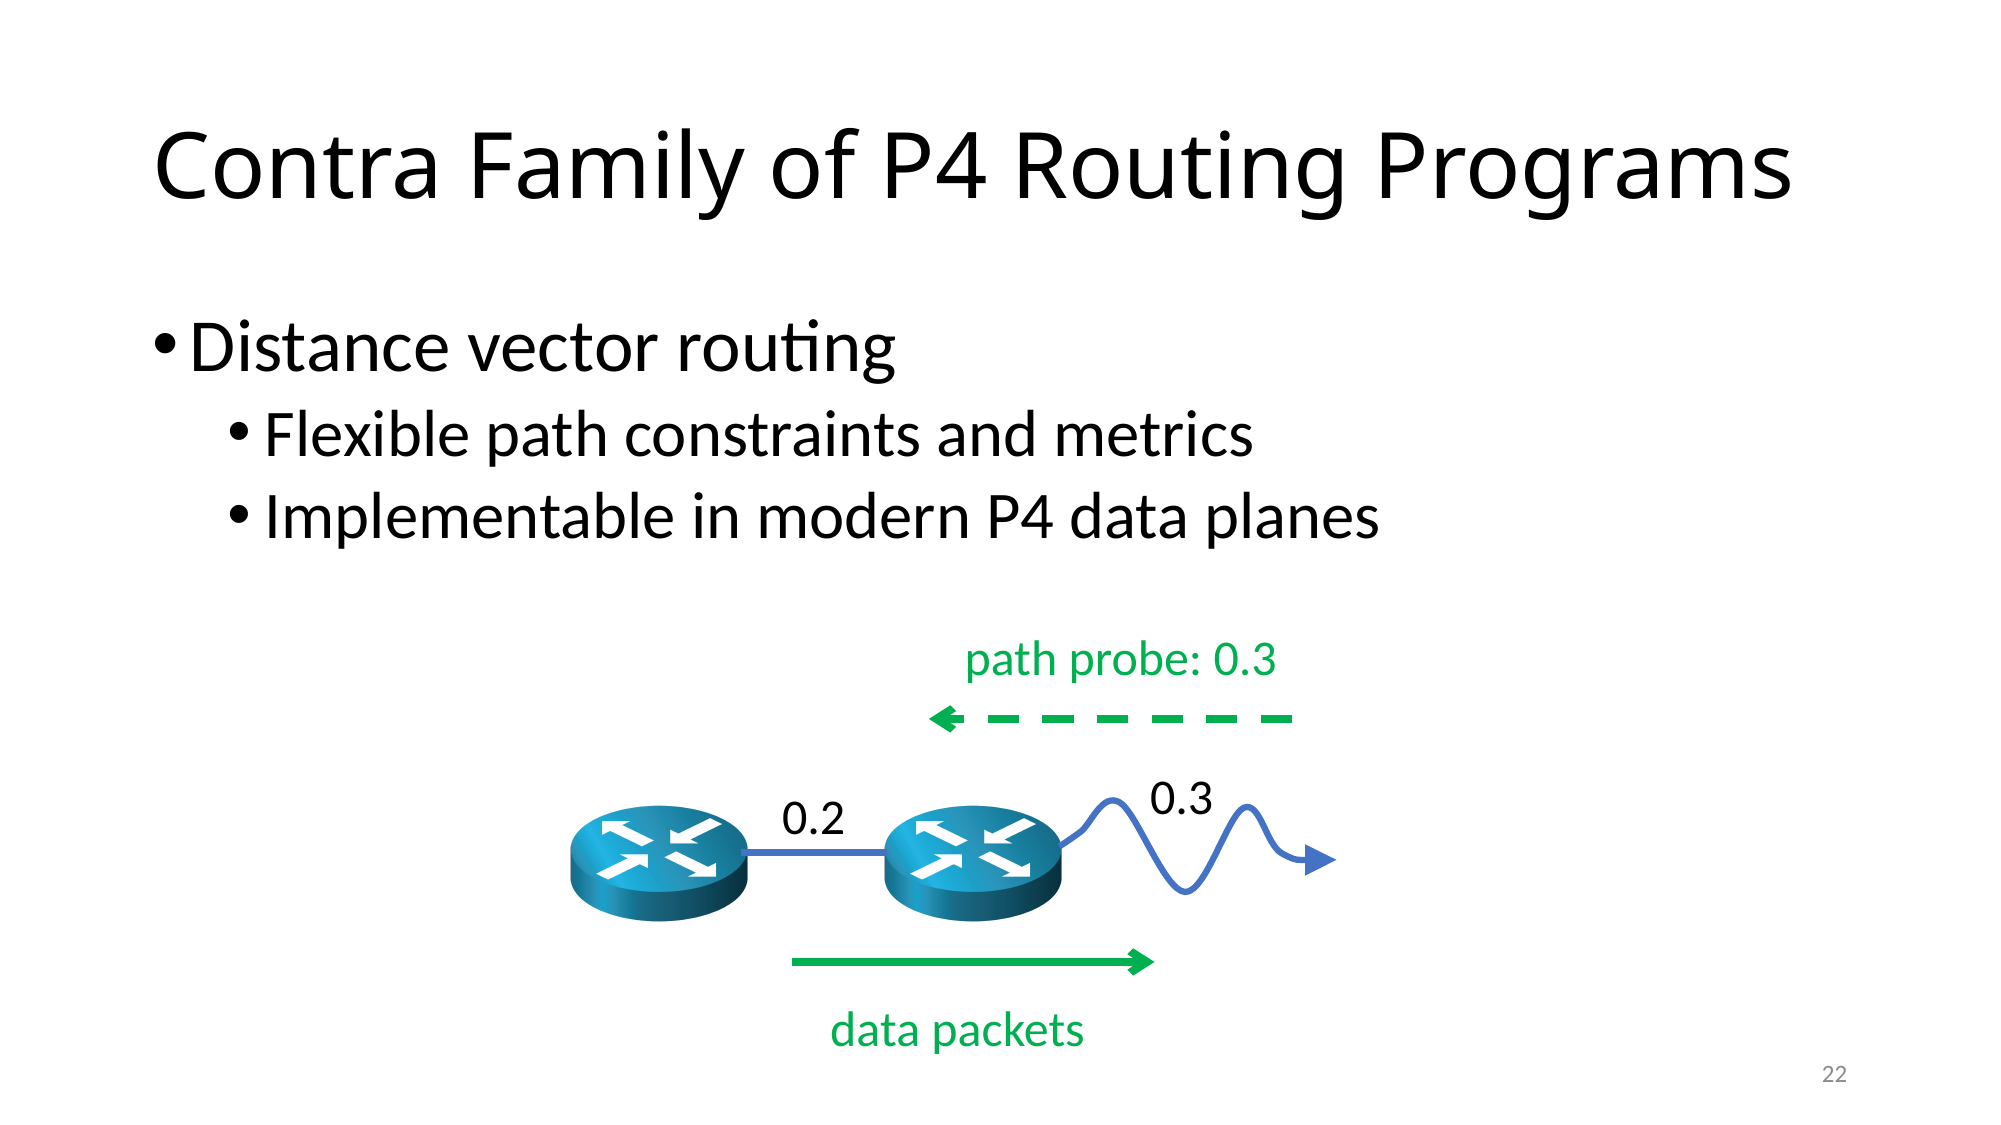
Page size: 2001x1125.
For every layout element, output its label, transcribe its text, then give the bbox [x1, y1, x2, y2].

text_box [1072, 799, 1337, 894]
picture [560, 764, 758, 962]
list Distance vector routing Flexible path constraints and metrics Implementable in modern P4 data planes [137, 299, 1863, 1014]
title Contra Family of P4 Routing Programs [137, 59, 1863, 278]
text_box path probe: 0.3 [949, 617, 1292, 693]
picture [874, 764, 1072, 961]
text_box 0.2 [767, 776, 861, 852]
text_box data packets [815, 989, 1100, 1064]
slide_number 22 [1412, 1042, 1863, 1103]
text_box 0.3 [1135, 756, 1229, 832]
